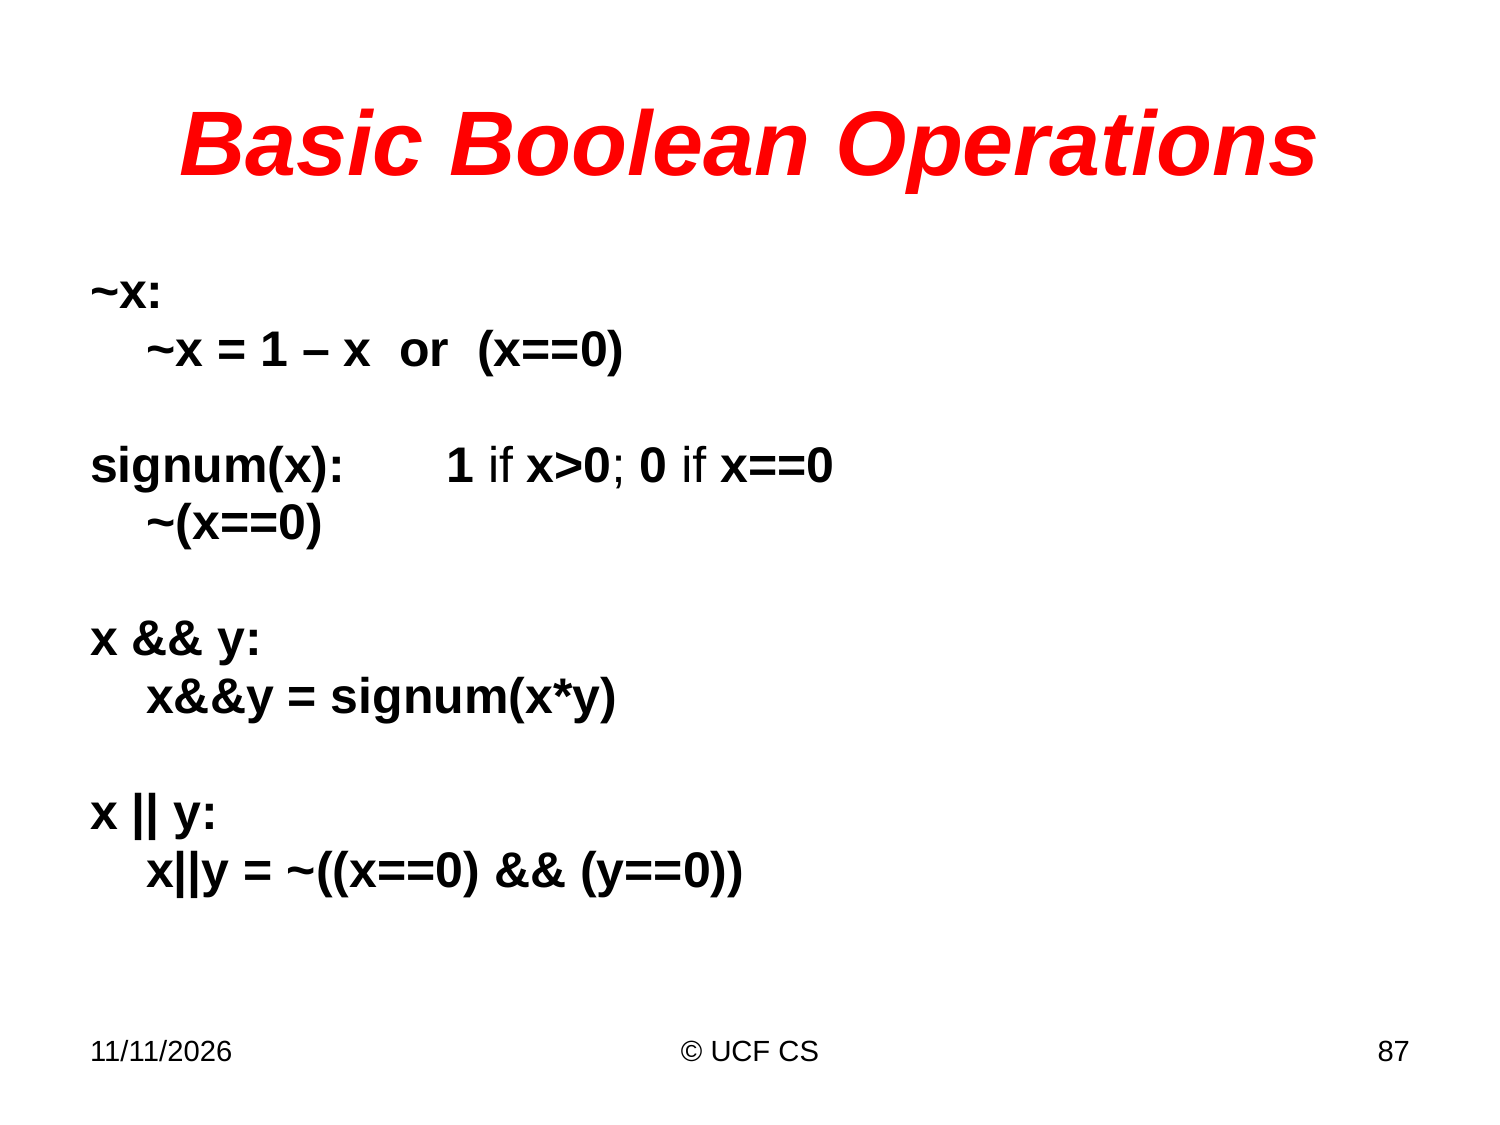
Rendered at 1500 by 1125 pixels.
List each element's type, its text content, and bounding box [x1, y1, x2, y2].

title Basic Boolean Operations [75, 45, 1425, 233]
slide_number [74, 1024, 426, 1103]
slide_number 87 [1074, 1024, 1426, 1103]
footer © UCF CS [512, 1024, 988, 1103]
list ~x: ~x = 1 – x or (x==0) signum(x): 1 if x>0; 0 if x==0 ~(x==0) x && y: x&&y = signum(x*y) x || y: x||y = ~((x==0) && (y==0)) [75, 262, 1425, 1005]
